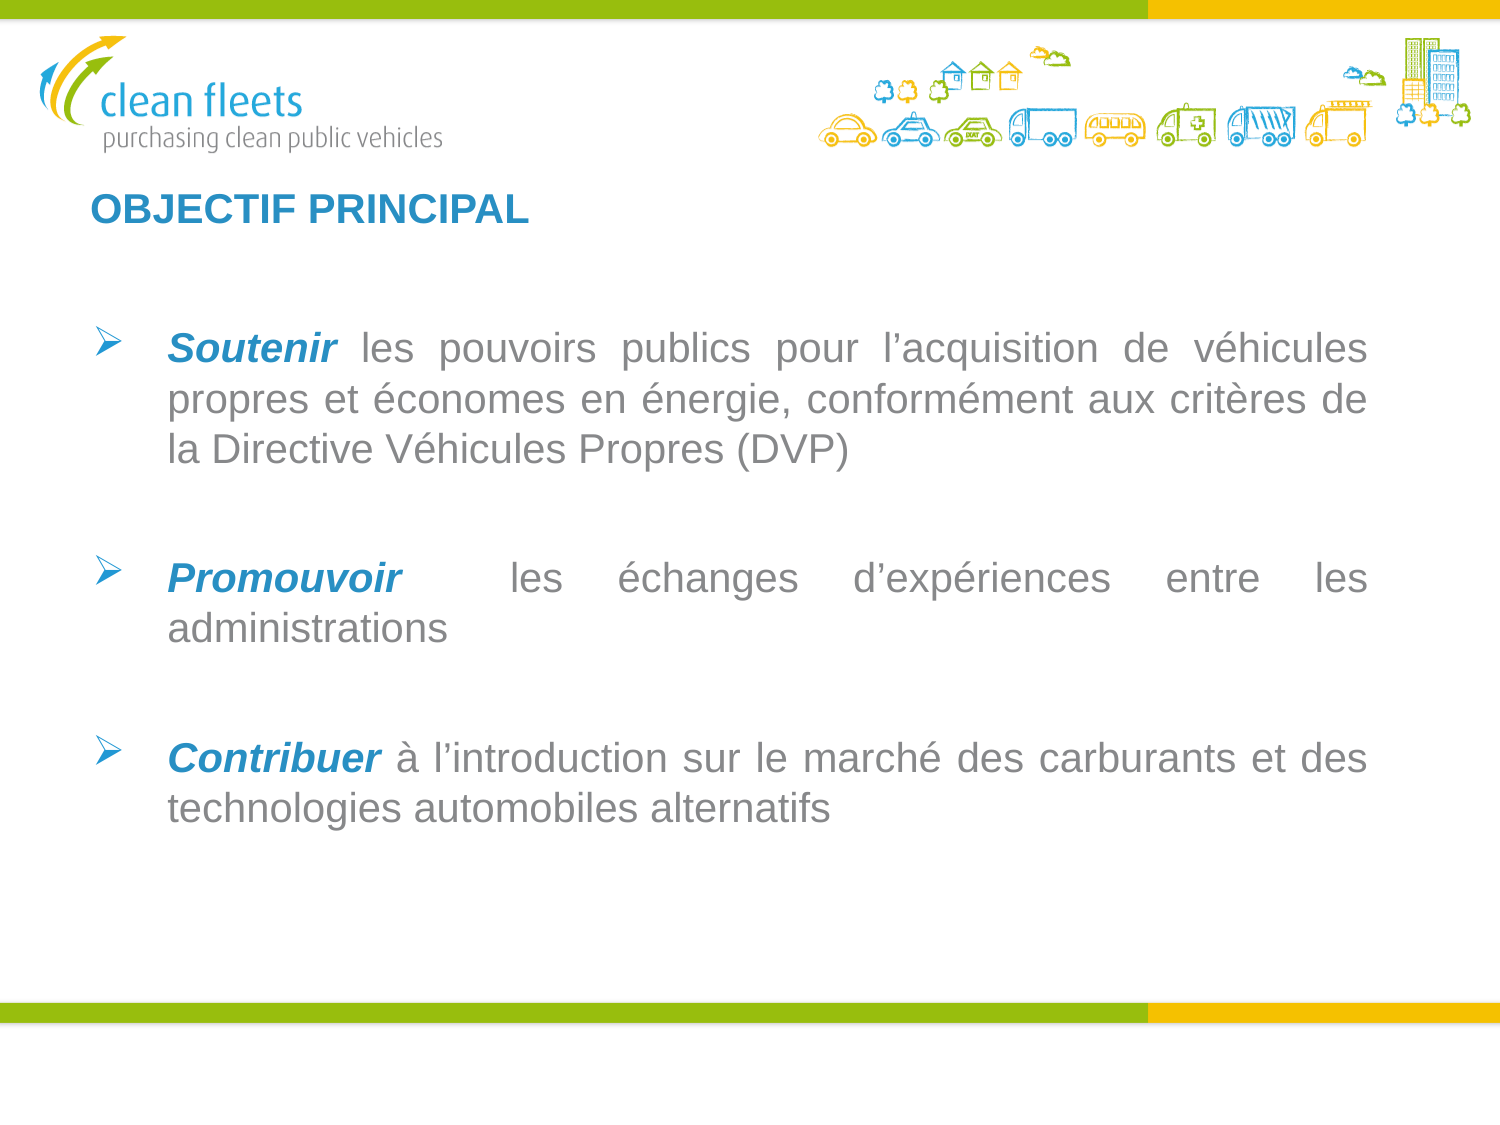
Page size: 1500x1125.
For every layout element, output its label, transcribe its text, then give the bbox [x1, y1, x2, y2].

title OBJECTIF PRINCIPAL [74, 173, 1404, 281]
picture [0, 0, 1500, 1125]
list Soutenir les pouvoirs publics pour l’acquisition de véhicules propres et économes en énergie, conformément aux critères de la Directive Véhicules Propres (DVP) Promouvoir les échanges d’expériences entre les administrations Contribuer à l’introduction sur le marché des carburants et des technologies automobiles alternatifs [33, 313, 1385, 910]
